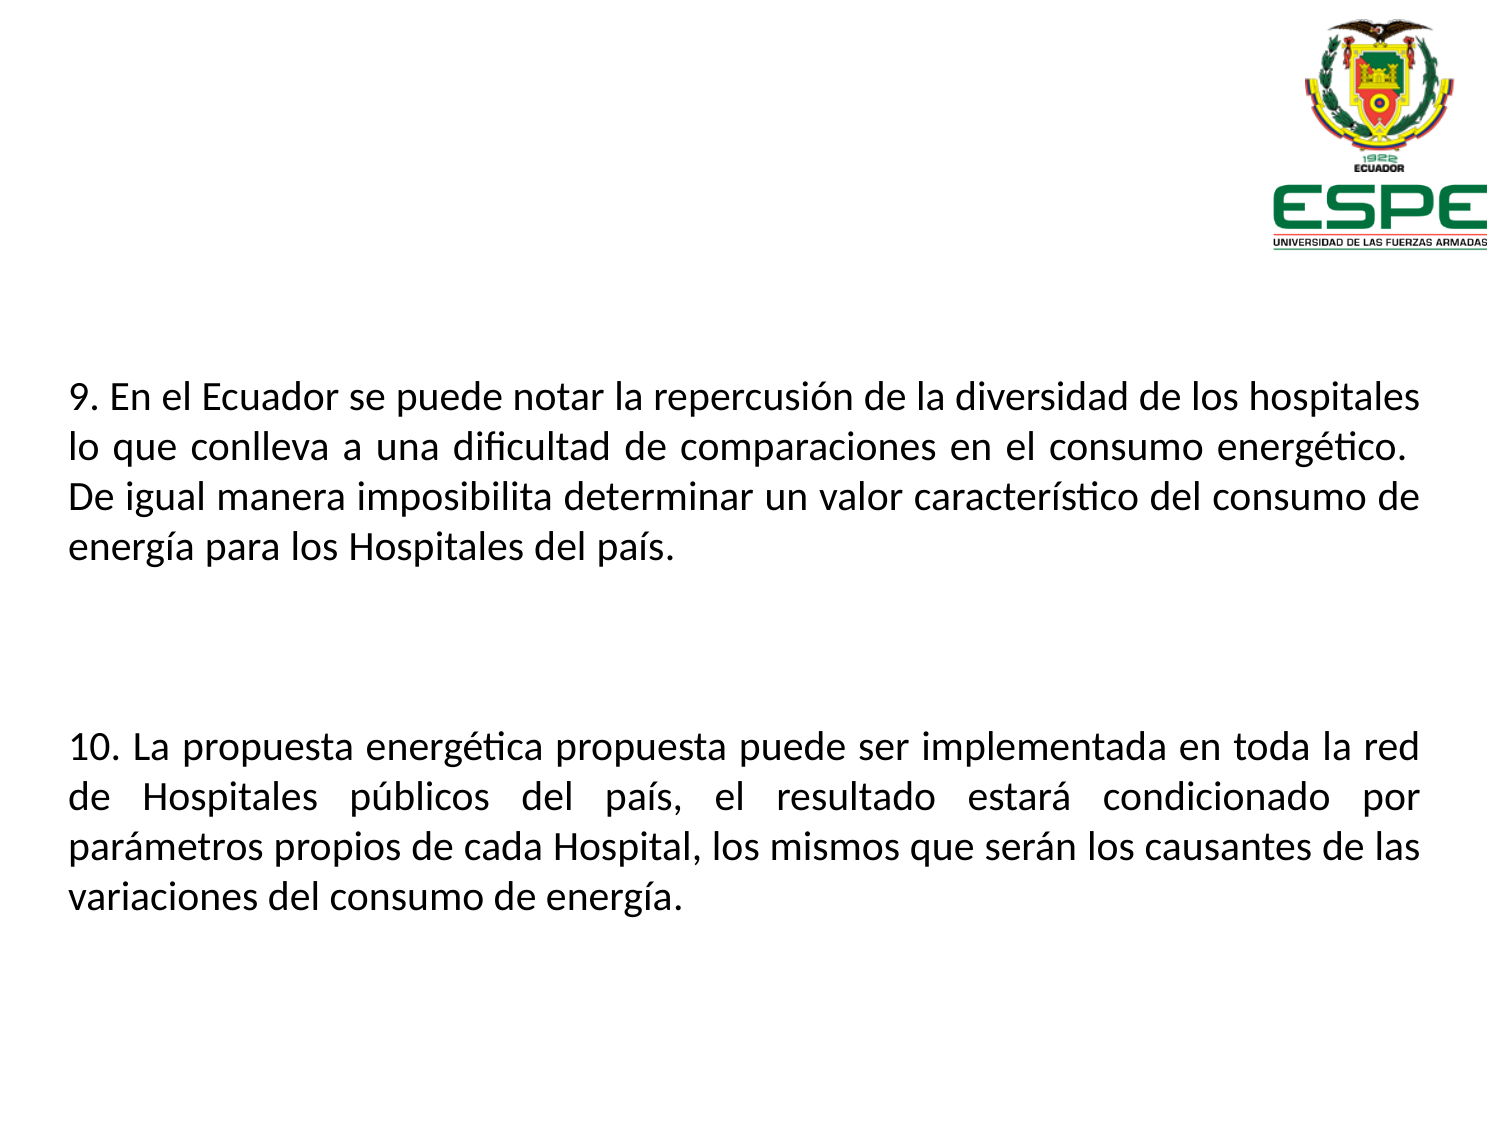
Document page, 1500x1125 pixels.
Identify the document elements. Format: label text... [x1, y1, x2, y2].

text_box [1269, 18, 1487, 252]
title 9. En el Ecuador se puede notar la repercusión de la diversidad de los hospitales lo que conlleva a una dificultad de comparaciones en el consumo energético. De igual manera imposibilita determinar un valor característico del consumo de energía para los Hospitales del país. 10. La propuesta energética propuesta puede ser implementada en toda la red de Hospitales públicos del país, el resultado estará condicionado por parámetros propios de cada Hospital, los mismos que serán los causantes de las variaciones del consumo de energía. [53, 264, 1437, 1024]
